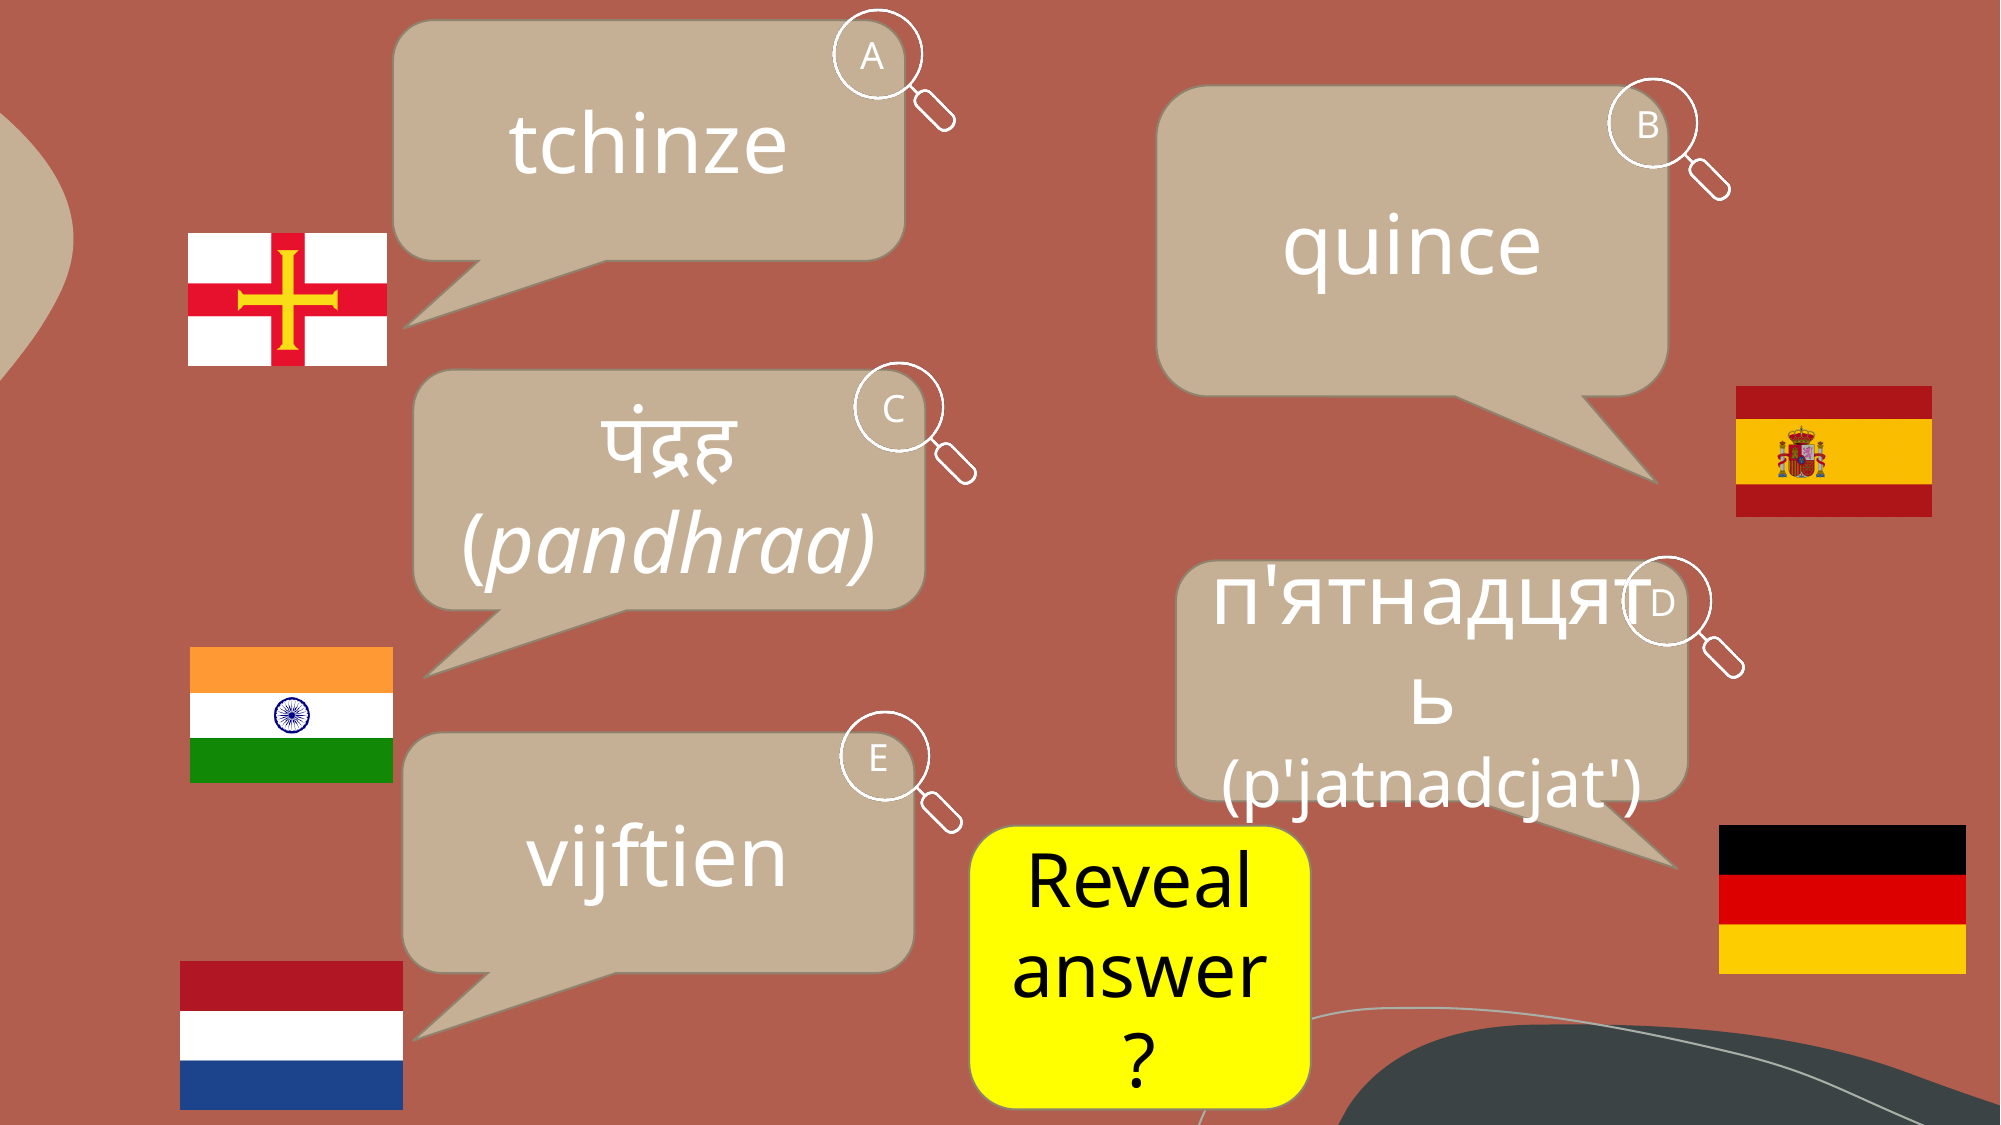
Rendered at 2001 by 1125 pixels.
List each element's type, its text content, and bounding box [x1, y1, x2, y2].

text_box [413, 347, 991, 611]
picture [188, 233, 387, 366]
text_box Reveal answer? [968, 824, 1312, 1111]
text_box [392, 0, 970, 261]
picture [180, 961, 403, 1110]
text_box 15 [695, 647, 1496, 1125]
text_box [402, 696, 977, 974]
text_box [1175, 541, 1759, 802]
picture [189, 647, 393, 783]
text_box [1156, 63, 1745, 397]
picture [1719, 825, 1966, 974]
picture [1735, 386, 1932, 517]
